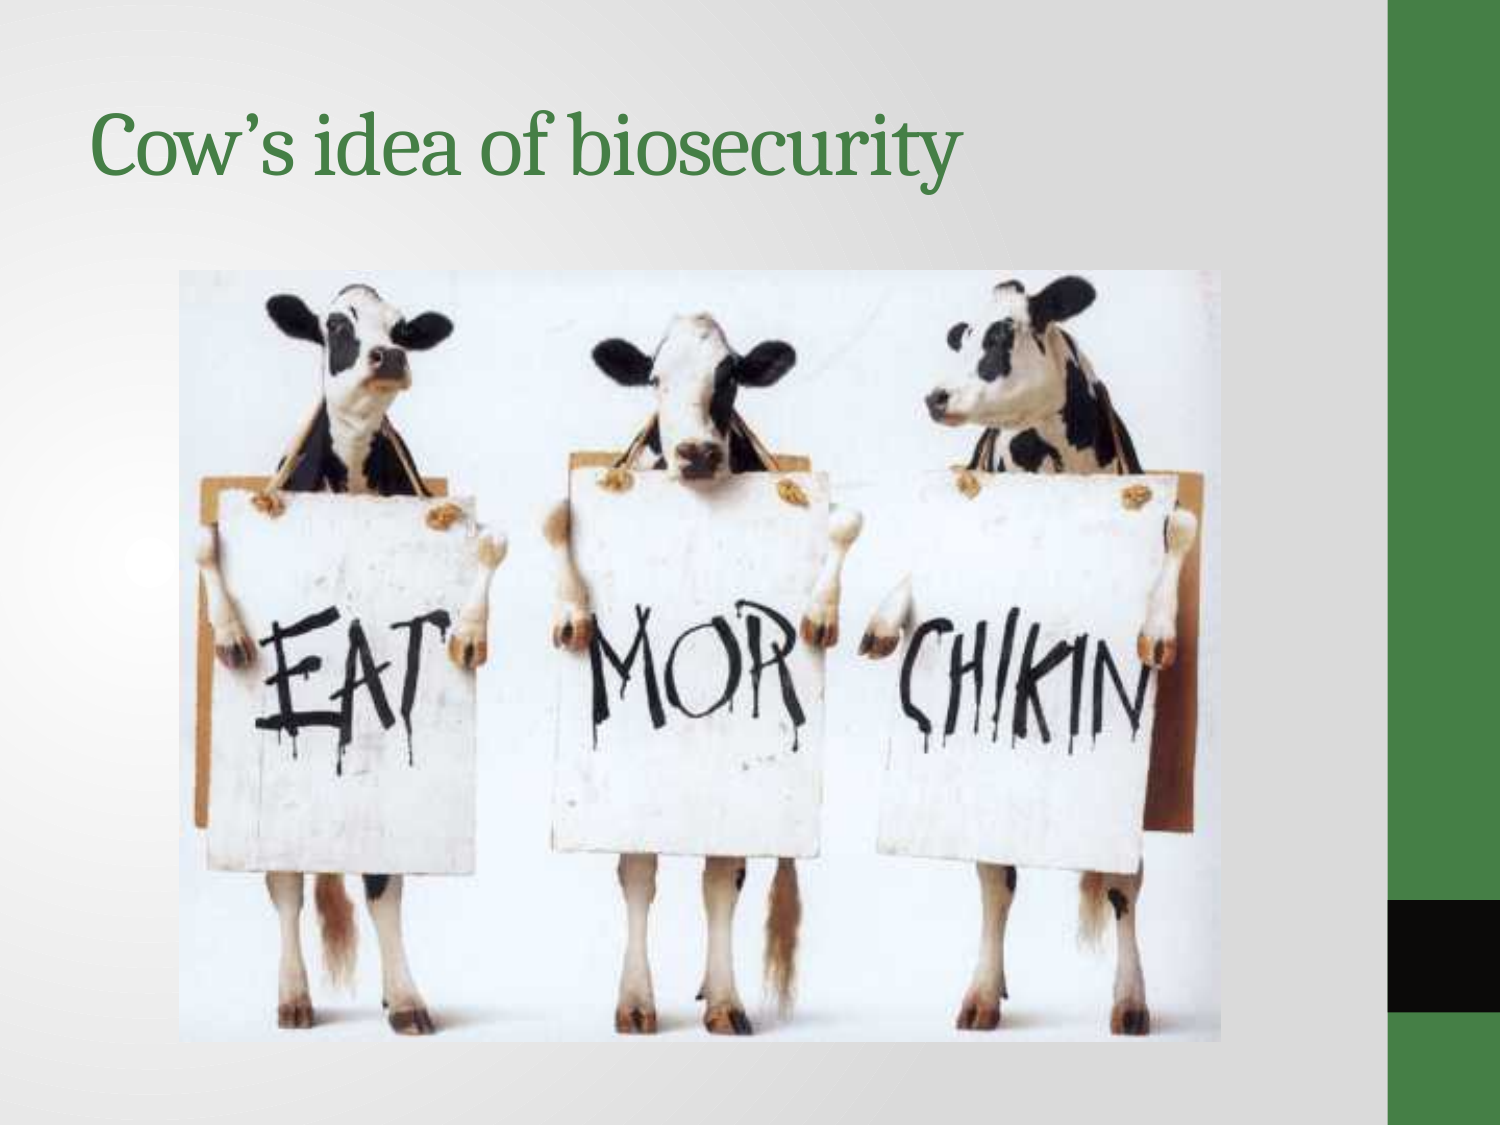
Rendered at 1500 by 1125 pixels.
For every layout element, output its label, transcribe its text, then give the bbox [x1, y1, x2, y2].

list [178, 270, 1222, 1043]
title Cow’s idea of biosecurity [75, 45, 1325, 233]
